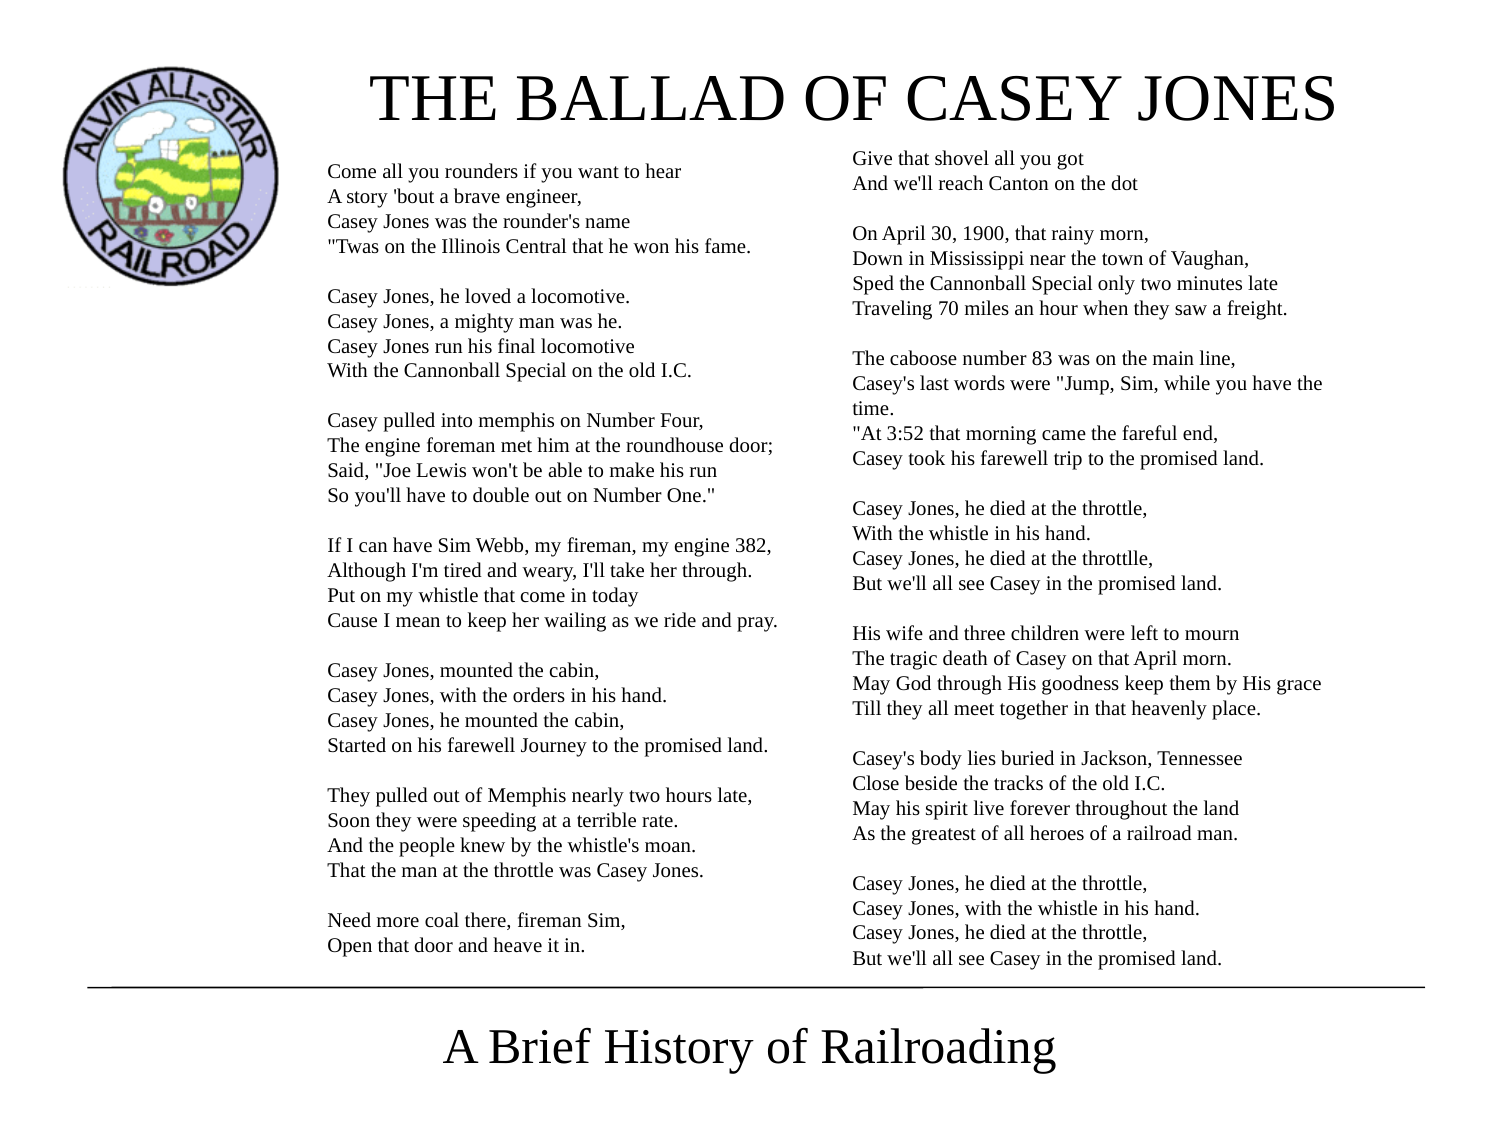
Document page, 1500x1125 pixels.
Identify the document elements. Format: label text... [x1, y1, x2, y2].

picture [62, 62, 282, 288]
title THE BALLAD OF CASEY JONES [225, 37, 1500, 150]
text_box Come all you rounders if you want to hear A story 'bout a brave engineer, Casey Jones was the rounder's name "Twas on the Illinois Central that he won his fame. Casey Jones, he loved a locomotive. Casey Jones, a mighty man was he. Casey Jones run his final locomotive With the Cannonball Special on the old I.C. Casey pulled into memphis on Number Four, The engine foreman met him at the roundhouse door; Said, "Joe Lewis won't be able to make his run So you'll have to double out on Number One." If I can have Sim Webb, my fireman, my engine 382, Although I'm tired and weary, I'll take her through. Put on my whistle that come in today Cause I mean to keep her wailing as we ride and pray. Casey Jones, mounted the cabin, Casey Jones, with the orders in his hand. Casey Jones, he mounted the cabin, Started on his farewell Journey to the promised land. They pulled out of Memphis nearly two hours late, Soon they were speeding at a terrible rate. And the people knew by the whistle's moan. That the man at the throttle was Casey Jones. Need more coal there, fireman Sim, Open that door and heave it in. [312, 149, 837, 965]
text_box Give that shovel all you got And we'll reach Canton on the dot On April 30, 1900, that rainy morn, Down in Mississippi near the town of Vaughan, Sped the Cannonball Special only two minutes late Traveling 70 miles an hour when they saw a freight. The caboose number 83 was on the main line, Casey's last words were "Jump, Sim, while you have the time. "At 3:52 that morning came the fareful end, Casey took his farewell trip to the promised land. Casey Jones, he died at the throttle, With the whistle in his hand. Casey Jones, he died at the throttlle, But we'll all see Casey in the promised land. His wife and three children were left to mourn The tragic death of Casey on that April morn. May God through His goodness keep them by His grace Till they all meet together in that heavenly place. Casey's body lies buried in Jackson, Tennessee Close beside the tracks of the old I.C. May his spirit live forever throughout the land As the greatest of all heroes of a railroad man. Casey Jones, he died at the throttle, Casey Jones, with the whistle in his hand. Casey Jones, he died at the throttle, But we'll all see Casey in the promised land. [837, 137, 1375, 1012]
